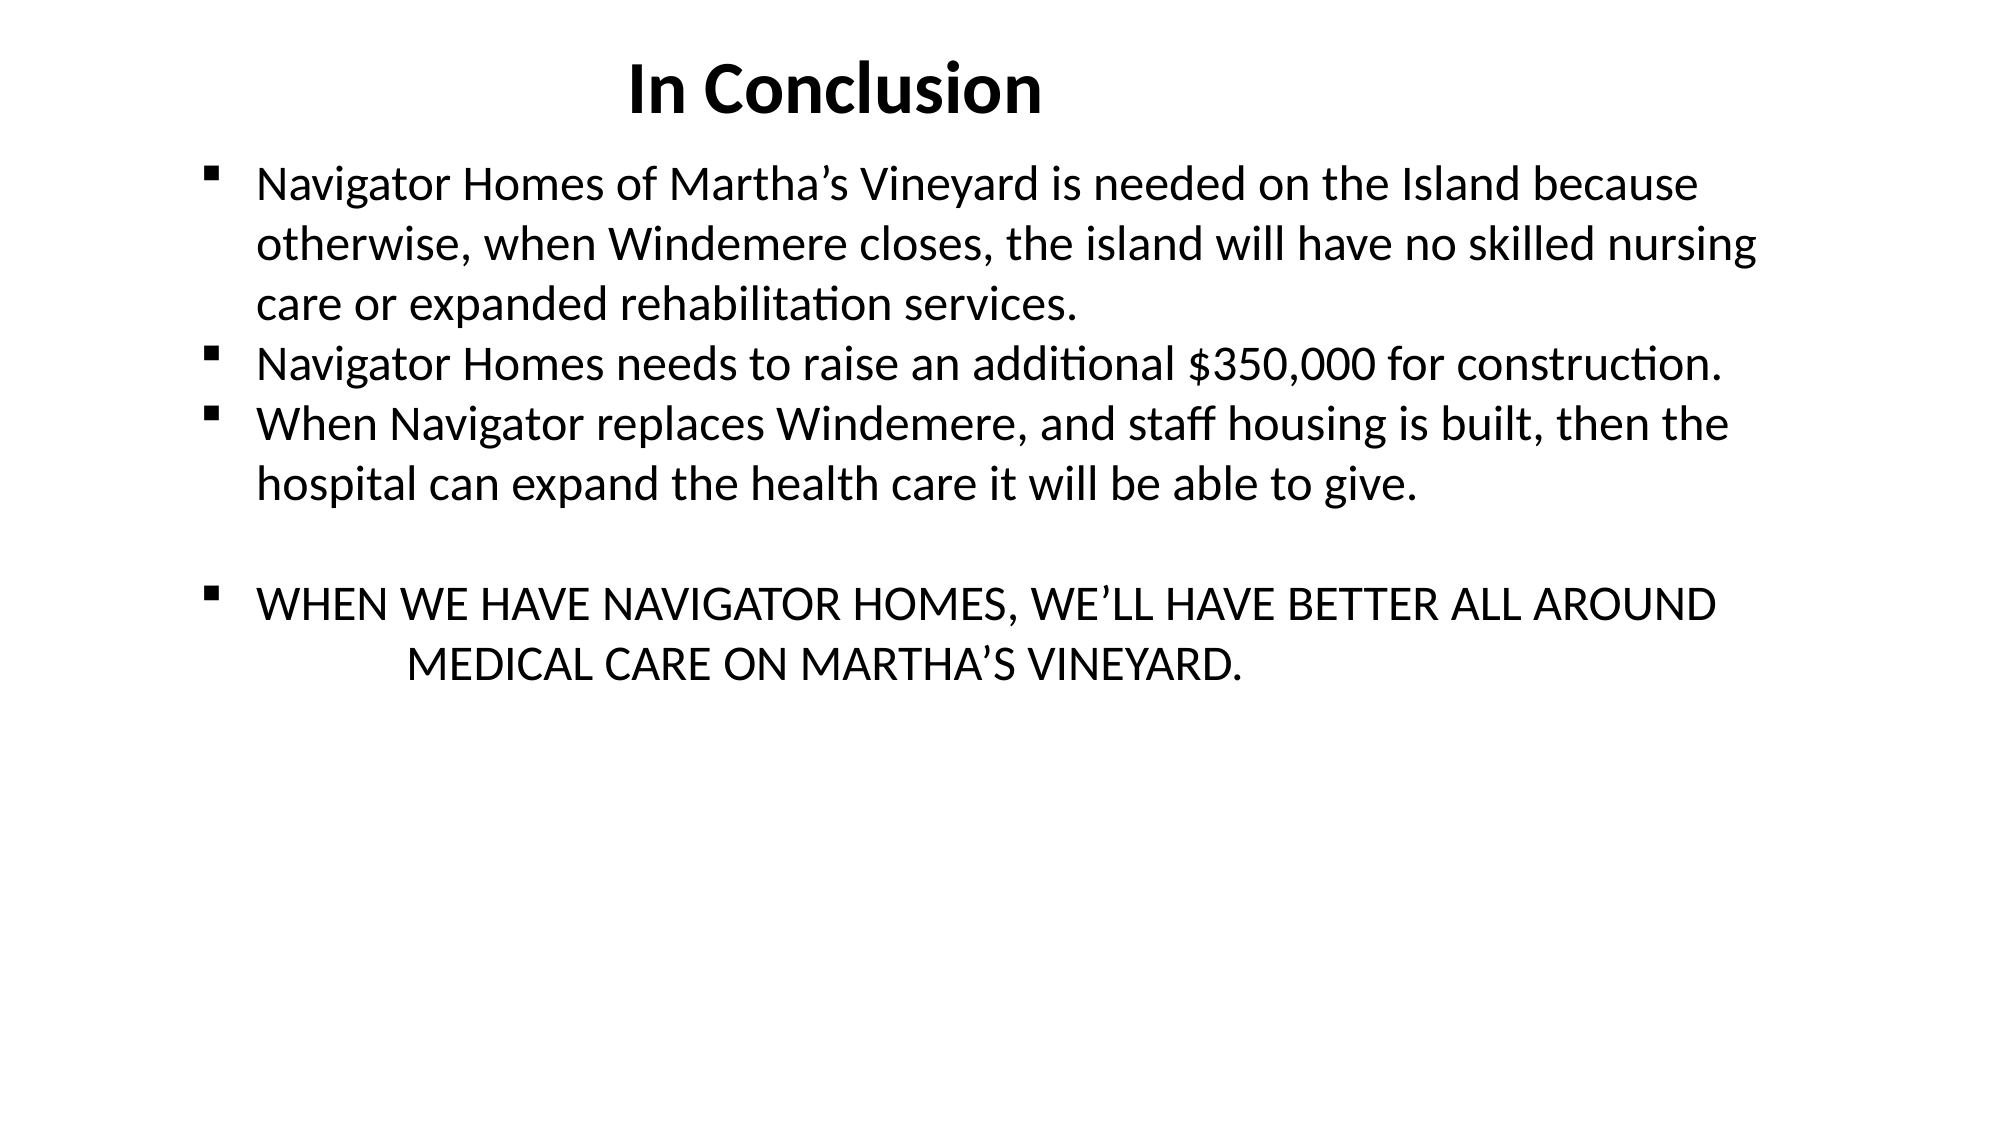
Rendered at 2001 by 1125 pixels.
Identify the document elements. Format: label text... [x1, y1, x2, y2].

list Navigator Homes of Martha’s Vineyard is needed on the Island because otherwise, when Windemere closes, the island will have no skilled nursing care or expanded rehabilitation services. Navigator Homes needs to raise an additional $350,000 for construction. When Navigator replaces Windemere, and staff housing is built, then the hospital can expand the health care it will be able to give. WHEN WE HAVE NAVIGATOR HOMES, WE’LL HAVE BETTER ALL AROUND MEDICAL CARE ON MARTHA’S VINEYARD. [200, 149, 1813, 787]
title In Conclusion [627, 38, 1075, 149]
